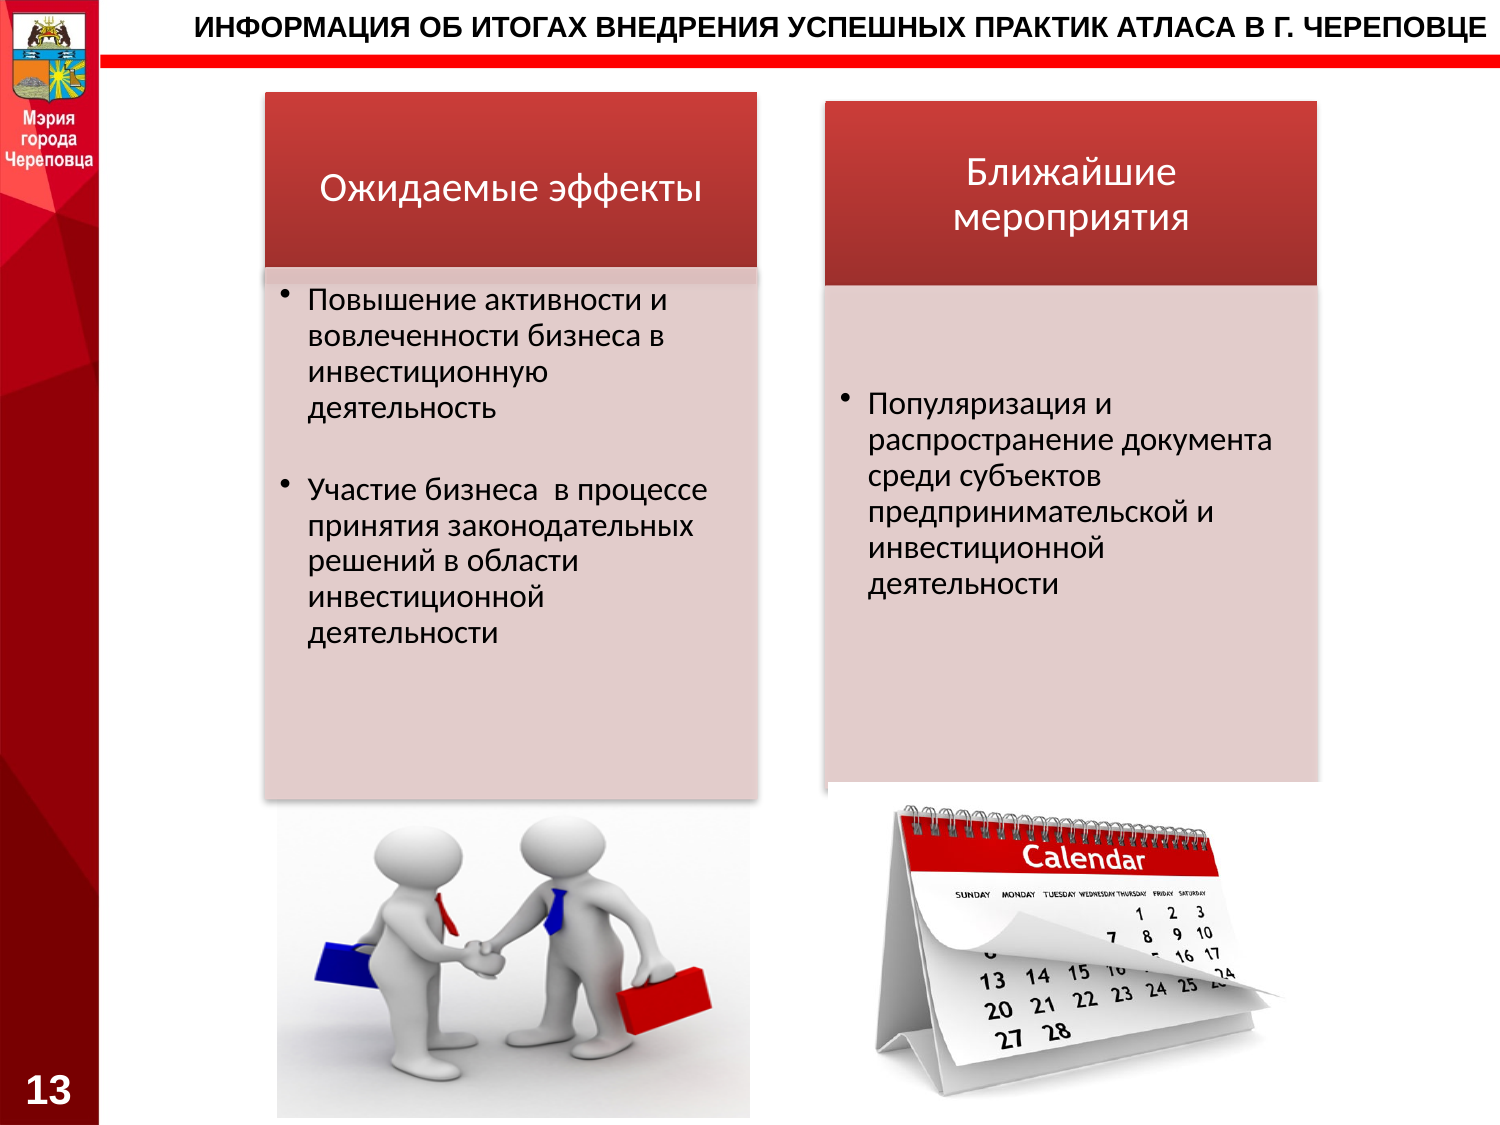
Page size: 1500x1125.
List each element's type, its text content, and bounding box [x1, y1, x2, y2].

text_box ИНФОРМАЦИЯ ОБ ИТОГАХ ВНЕДРЕНИЯ УСПЕШНЫХ ПРАКТИК АТЛАСА В Г. ЧЕРЕПОВЦЕ [97, 5, 1500, 89]
text_box 13 [8, 1057, 89, 1118]
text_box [265, 90, 1318, 799]
picture [0, 0, 1500, 1125]
